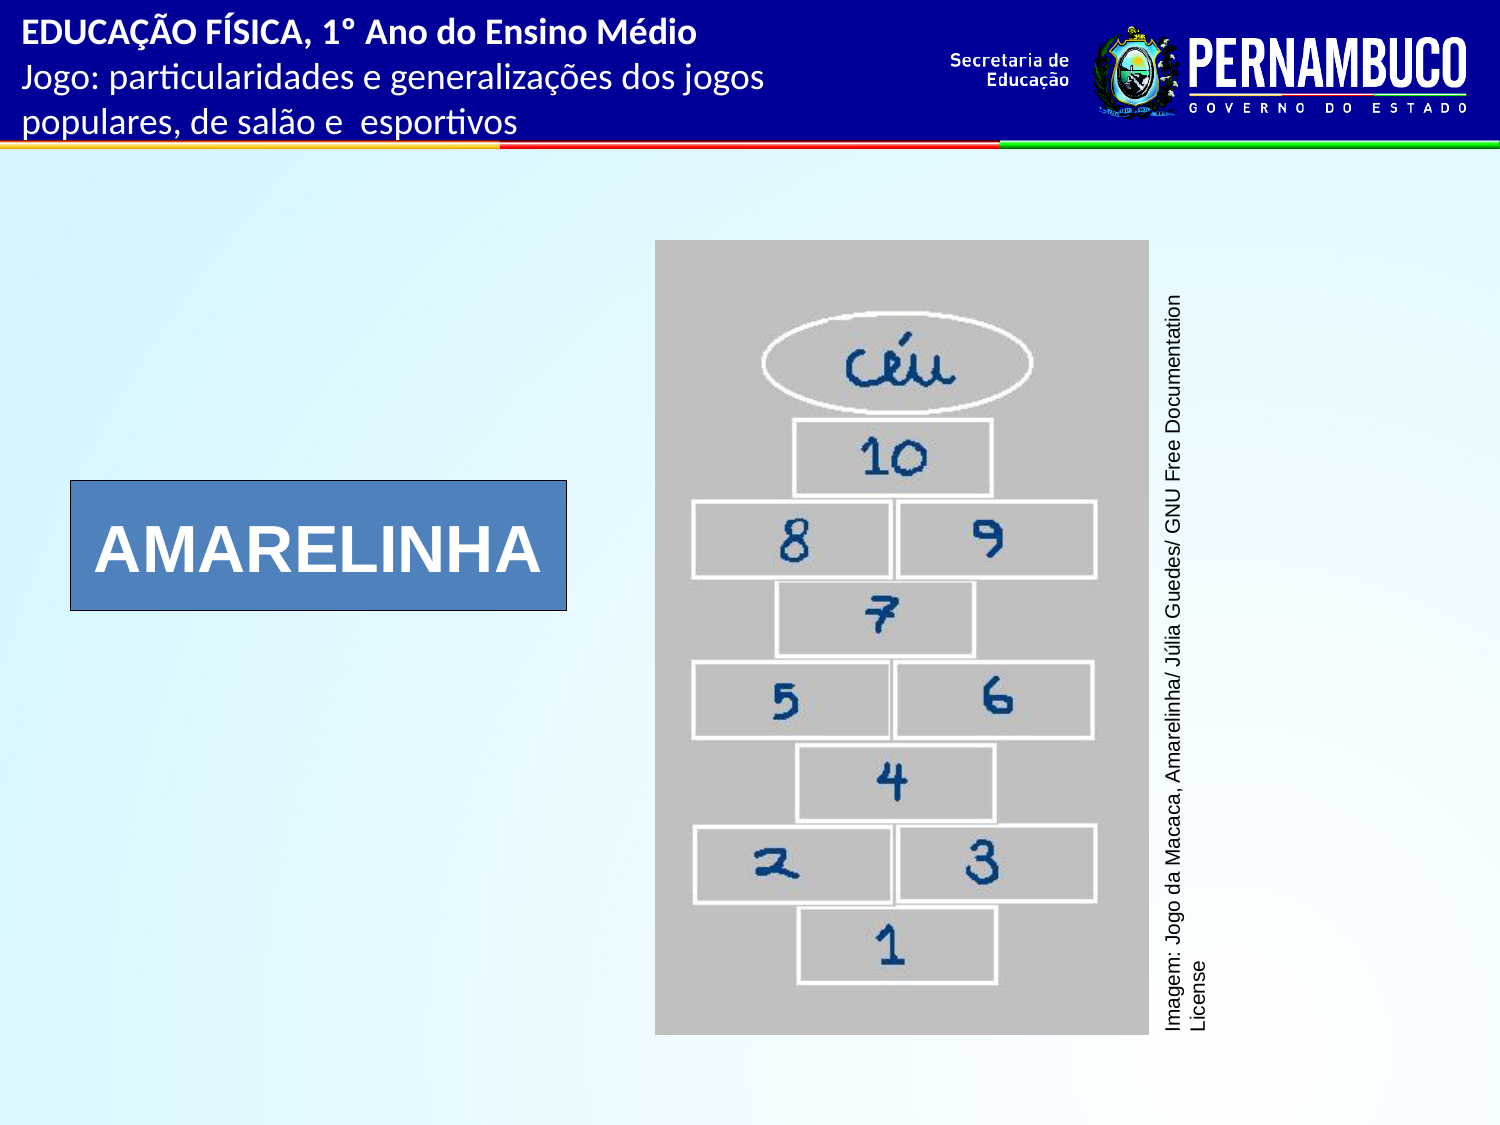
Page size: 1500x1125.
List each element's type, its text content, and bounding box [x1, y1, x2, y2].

picture [0, 0, 1500, 1125]
text_box EDUCAÇÃO FÍSICA, 1º Ano do Ensino Médio Jogo: particularidades e generalizações dos jogos populares, de salão e esportivos [6, 0, 893, 240]
text_box Imagem: Jogo da Macaca, Amarelinha/ Júlia Guedes/ GNU Free Documentation License [1151, 252, 1217, 1047]
text_box AMARELINHA [70, 480, 567, 611]
